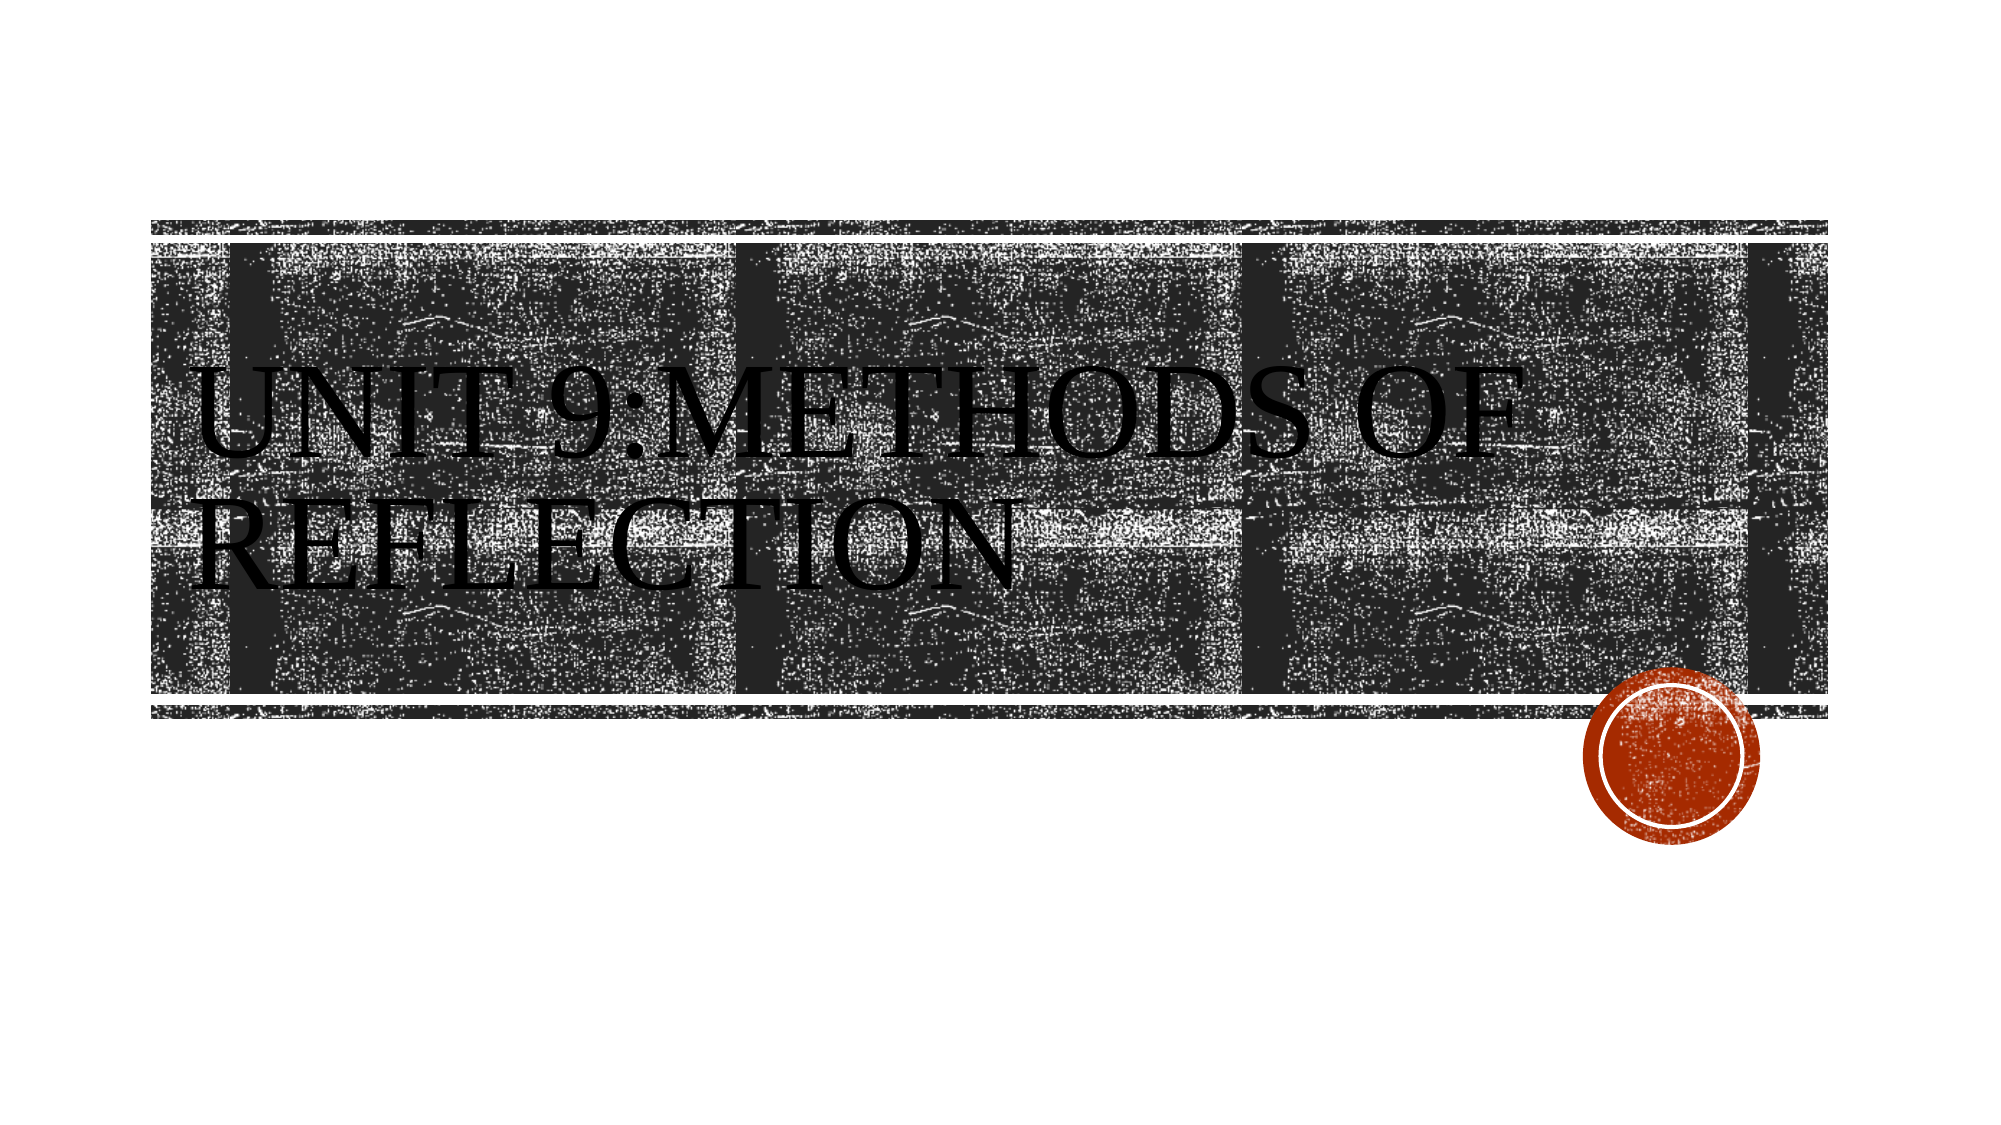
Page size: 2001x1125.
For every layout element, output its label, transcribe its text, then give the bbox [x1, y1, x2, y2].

title Unit 9:Methods of Reflection [172, 234, 1808, 733]
